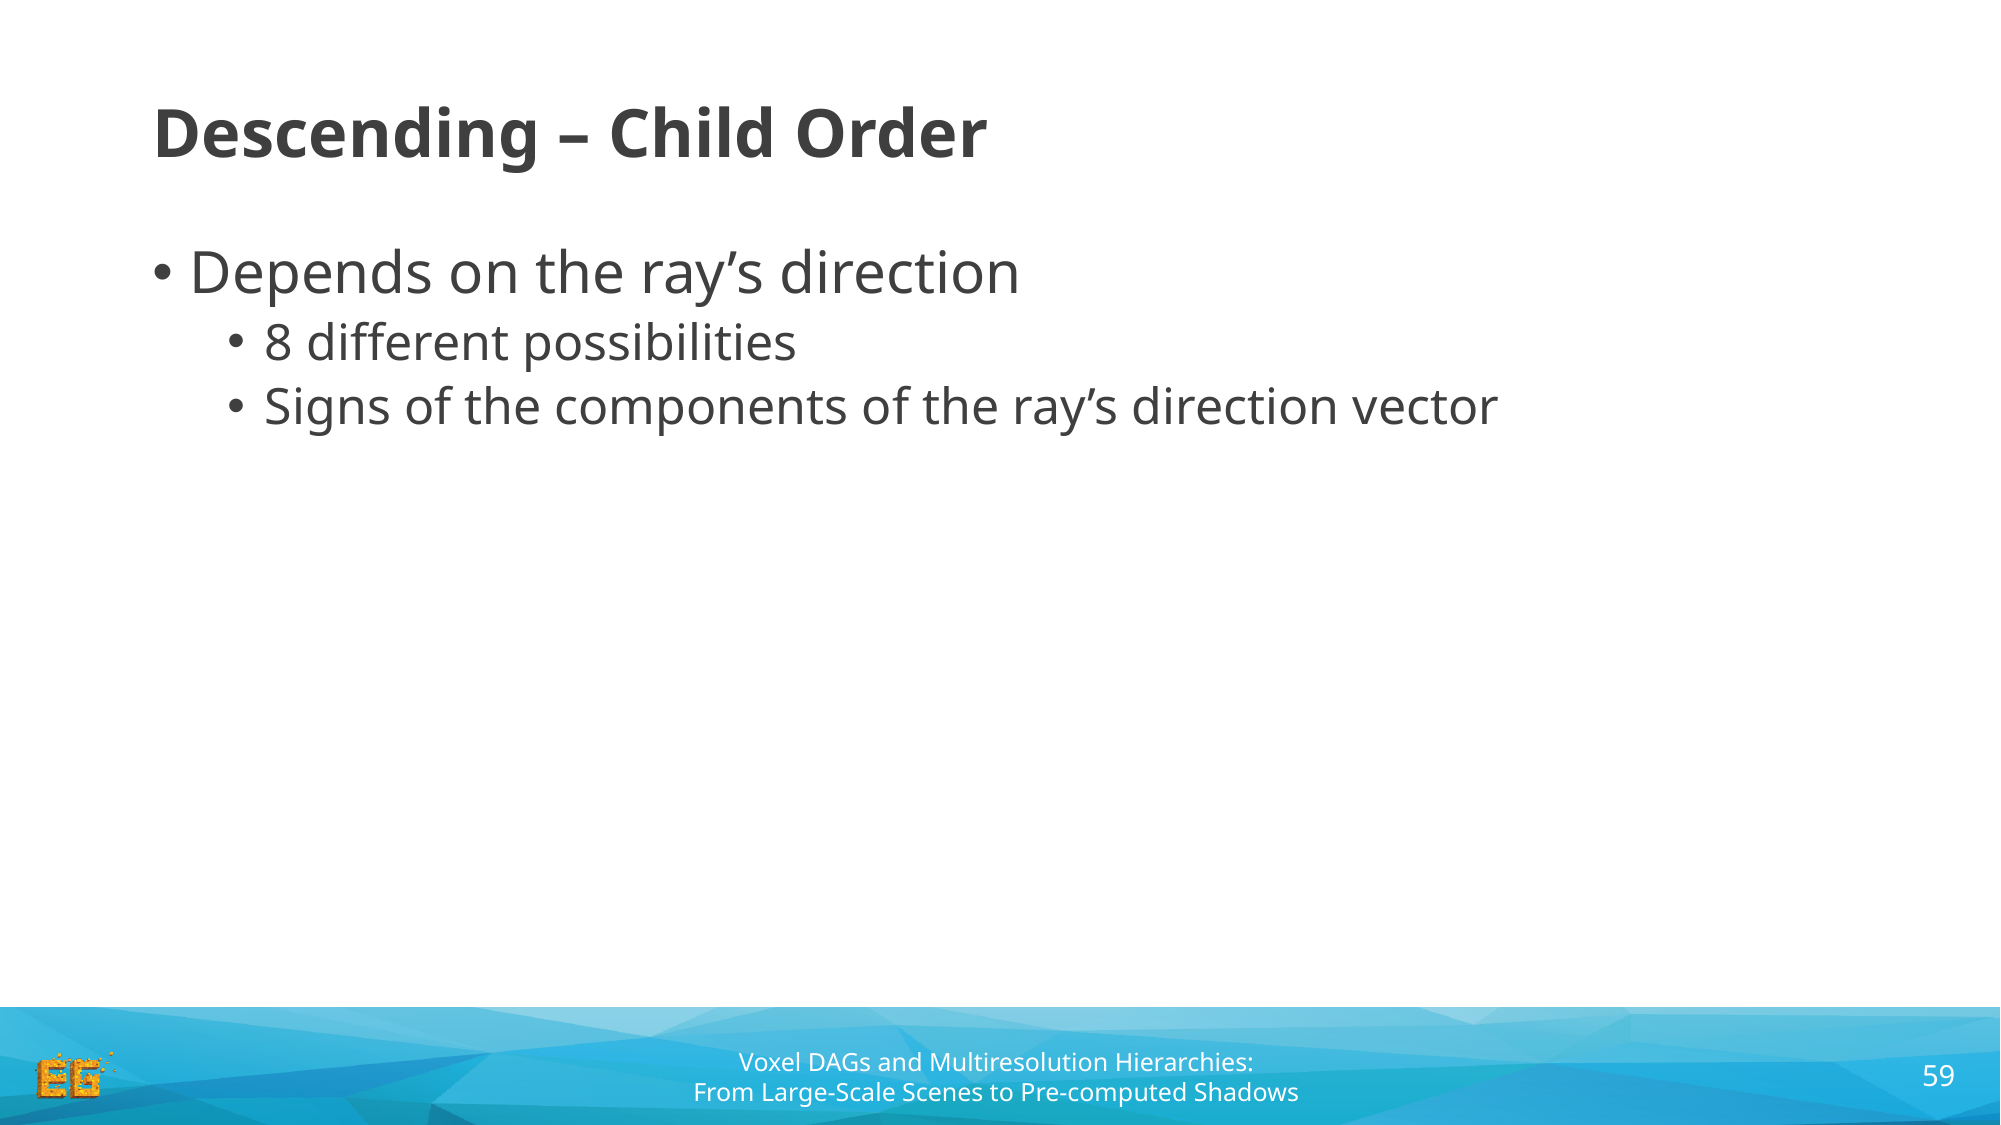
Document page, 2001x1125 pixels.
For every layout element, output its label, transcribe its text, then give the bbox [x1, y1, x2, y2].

list Depends on the ray’s direction 8 different possibilities Signs of the components of the ray’s direction vector [137, 235, 1863, 976]
picture [0, 1030, 2000, 1125]
slide_number 59 [1599, 1051, 1971, 1102]
footer Voxel DAGs and Multiresolution Hierarchies: From Large-Scale Scenes to Pre-computed Shadows [554, 1051, 1446, 1102]
title Descending – Child Order [137, 59, 1863, 212]
